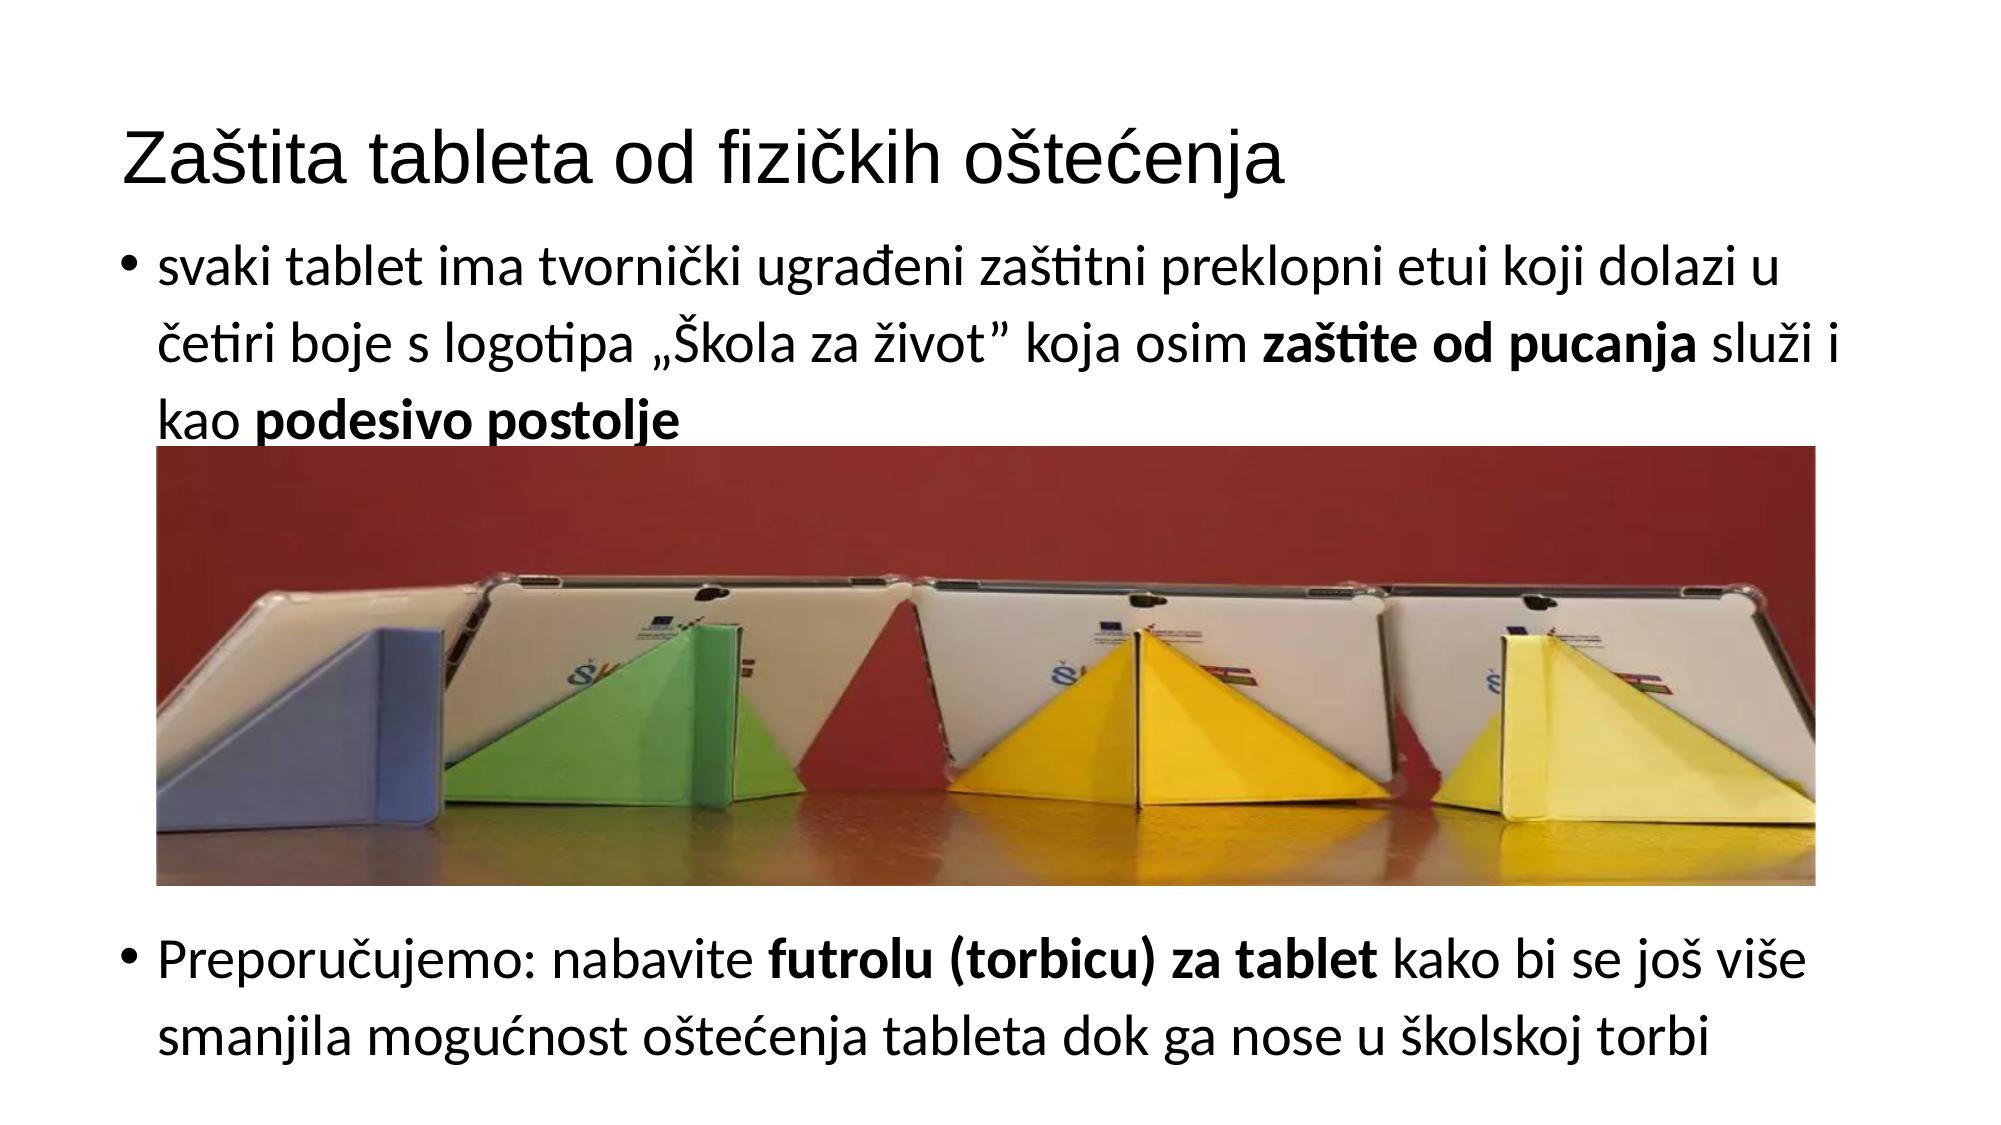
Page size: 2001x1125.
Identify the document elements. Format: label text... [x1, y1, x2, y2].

picture [155, 446, 1820, 886]
title Zaštita tableta od fizičkih oštećenja [108, 50, 1833, 213]
list svaki tablet ima tvornički ugrađeni zaštitni preklopni etui koji dolazi u četiri boje s logotipa „Škola za život” koja osim zaštite od pucanja služi i kao podesivo postolje Preporučujemo: nabavite futrolu (torbicu) za tablet kako bi se još više smanjila mogućnost oštećenja tableta dok ga nose u školskoj torbi [104, 213, 1872, 1064]
